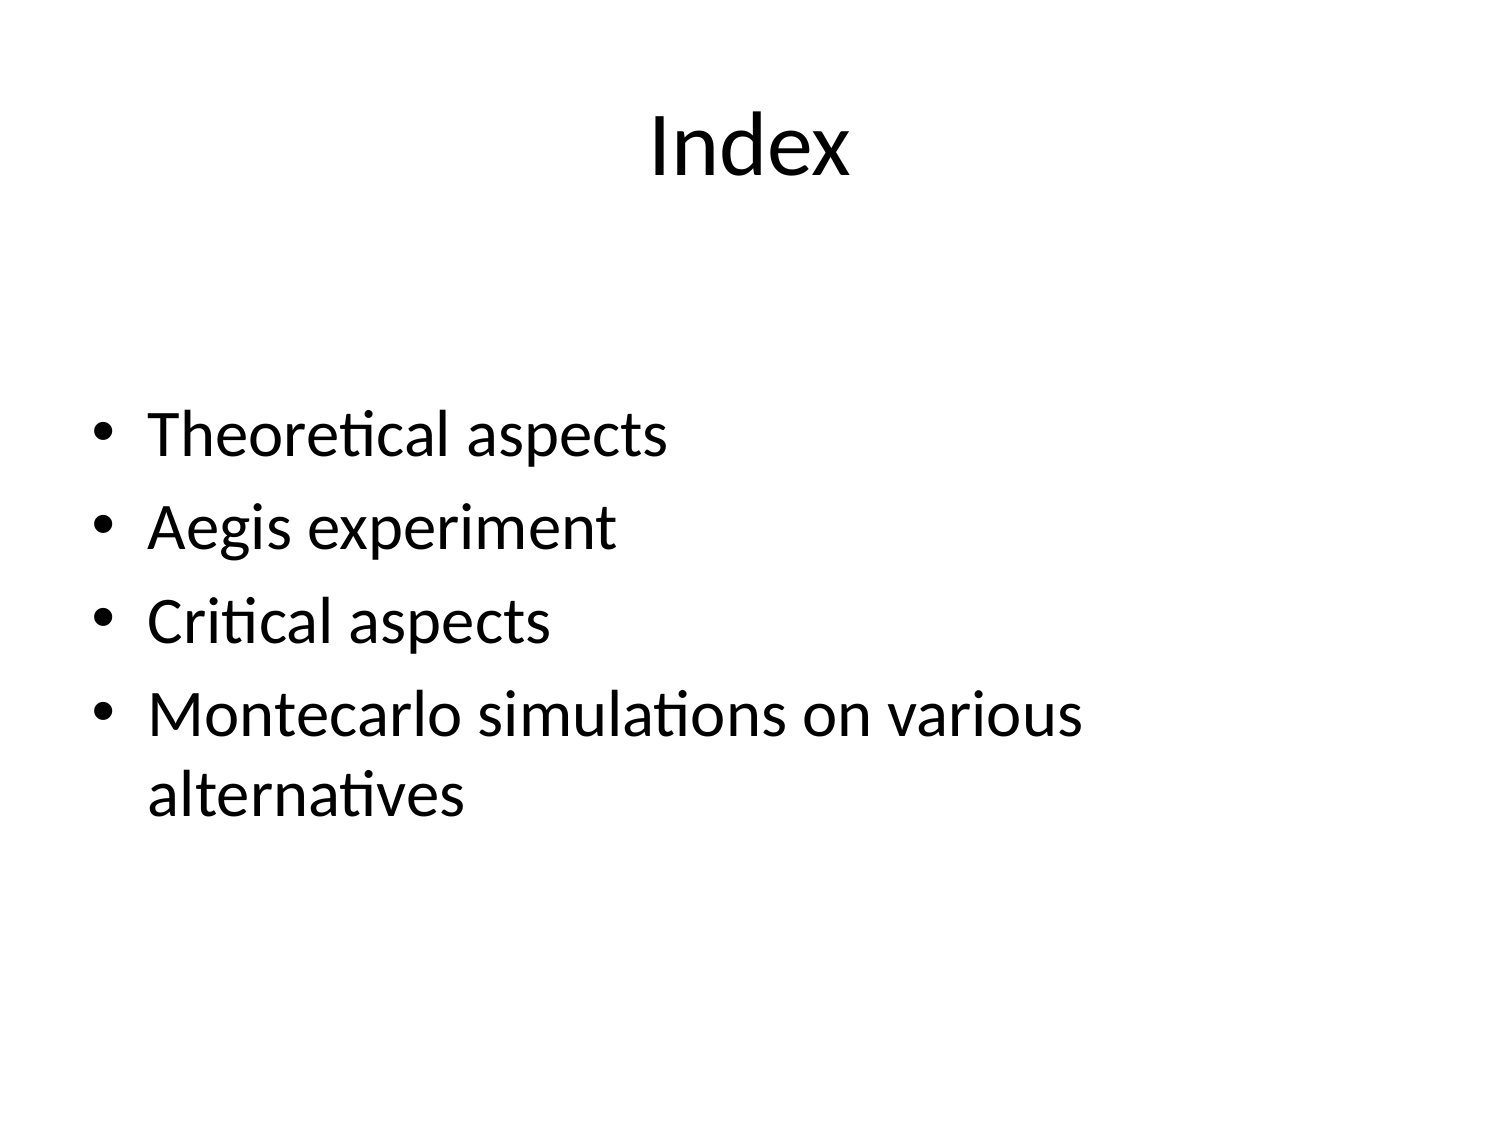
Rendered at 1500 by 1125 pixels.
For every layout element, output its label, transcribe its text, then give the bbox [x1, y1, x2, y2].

list Theoretical aspects Aegis experiment Critical aspects Montecarlo simulations on various alternatives [76, 382, 1427, 1125]
title Index [75, 45, 1425, 233]
